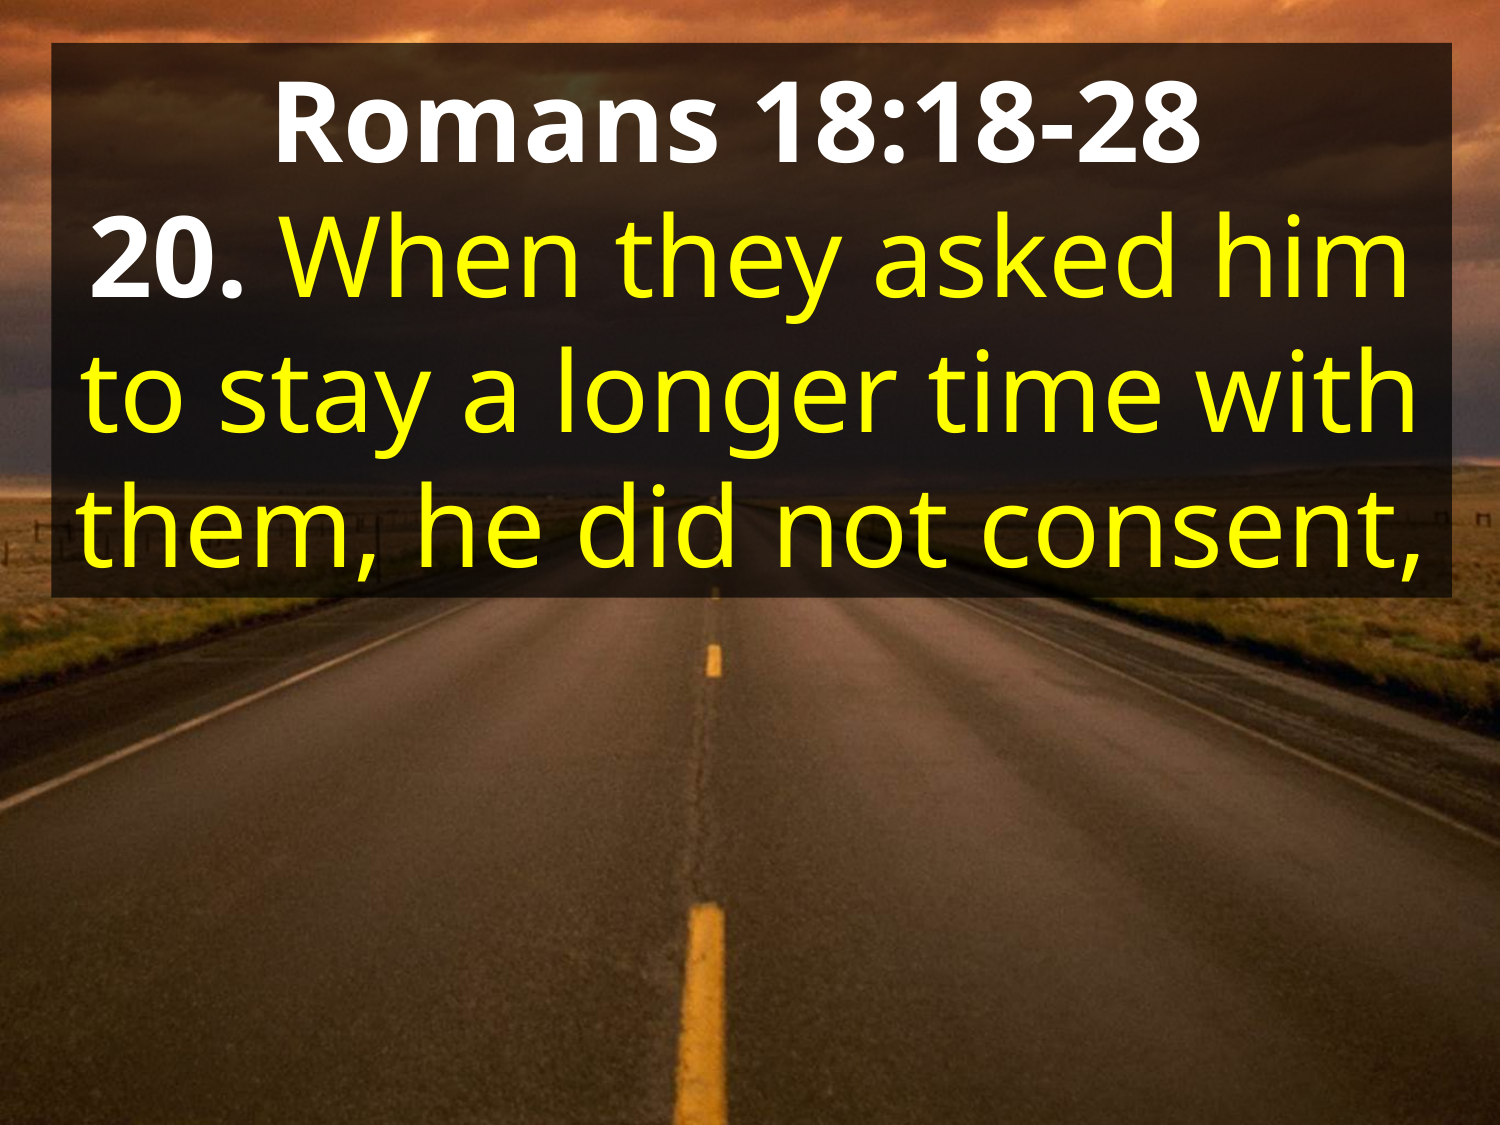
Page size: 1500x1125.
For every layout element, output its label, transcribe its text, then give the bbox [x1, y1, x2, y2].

text_box Romans 18:18-28 20. When they asked him to stay a longer time with them, he did not consent, [51, 42, 1452, 598]
picture [0, 0, 1500, 1125]
